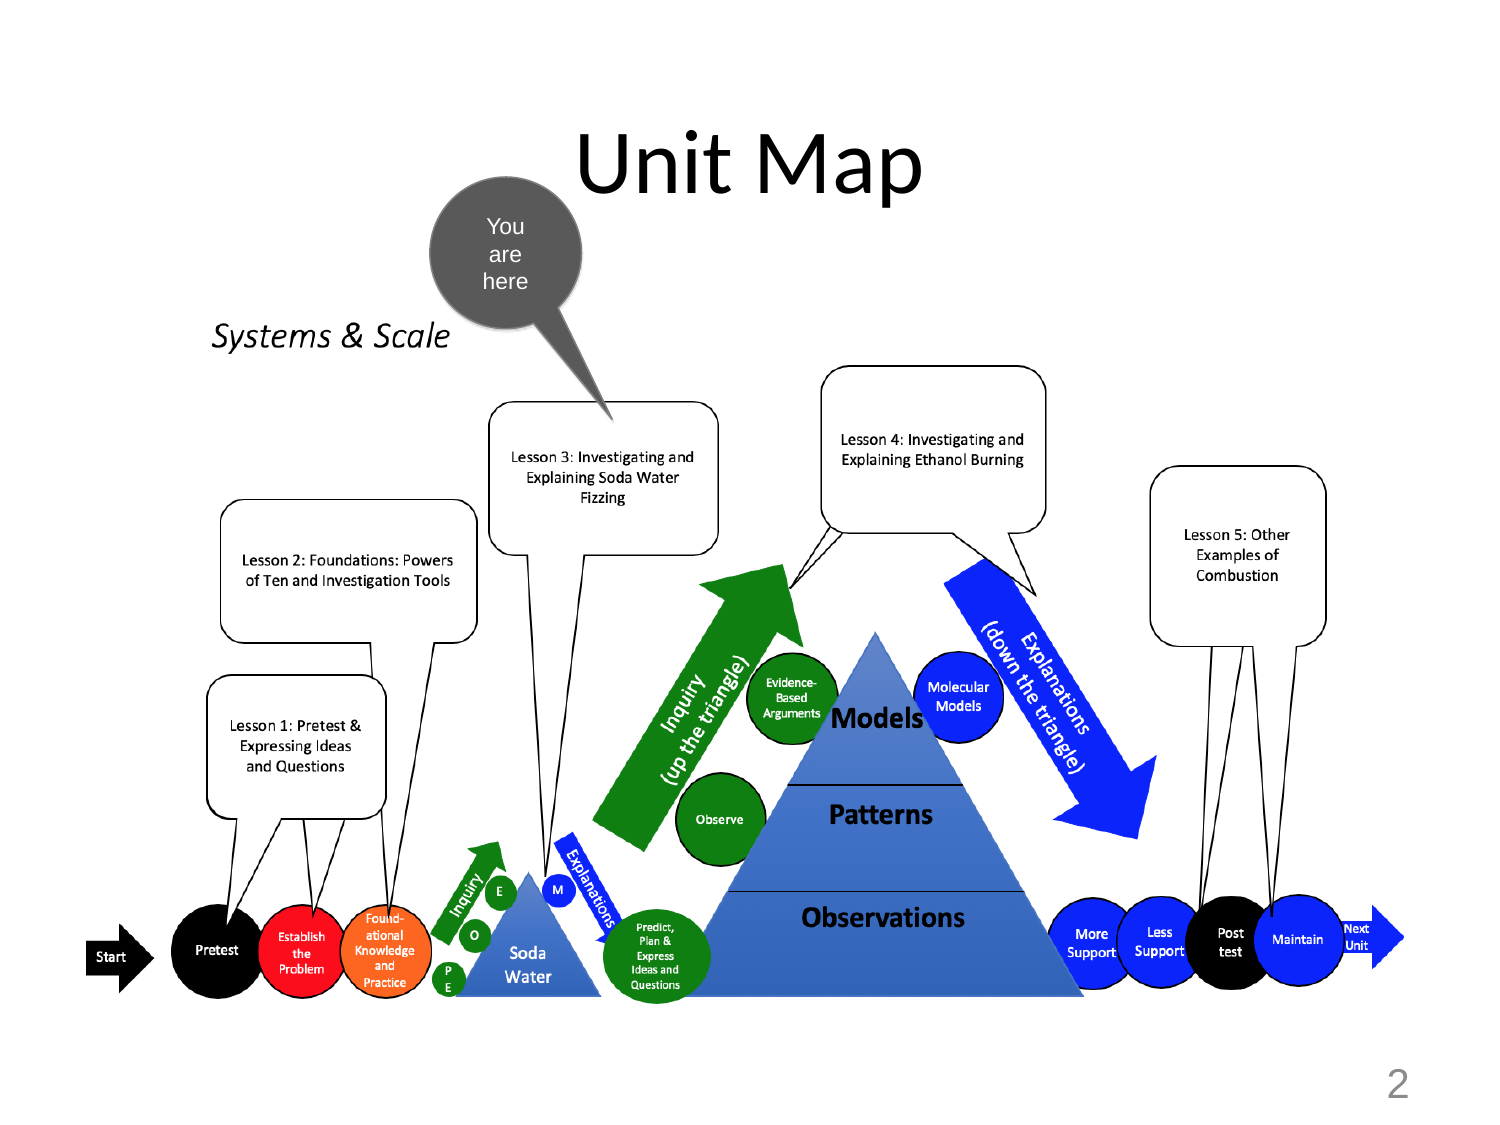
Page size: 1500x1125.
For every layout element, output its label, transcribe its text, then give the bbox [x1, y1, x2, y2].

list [74, 276, 1426, 1022]
title Unit Map [75, 75, 1425, 238]
slide_number 2 [1074, 1051, 1425, 1112]
text_box You are here [429, 176, 582, 275]
